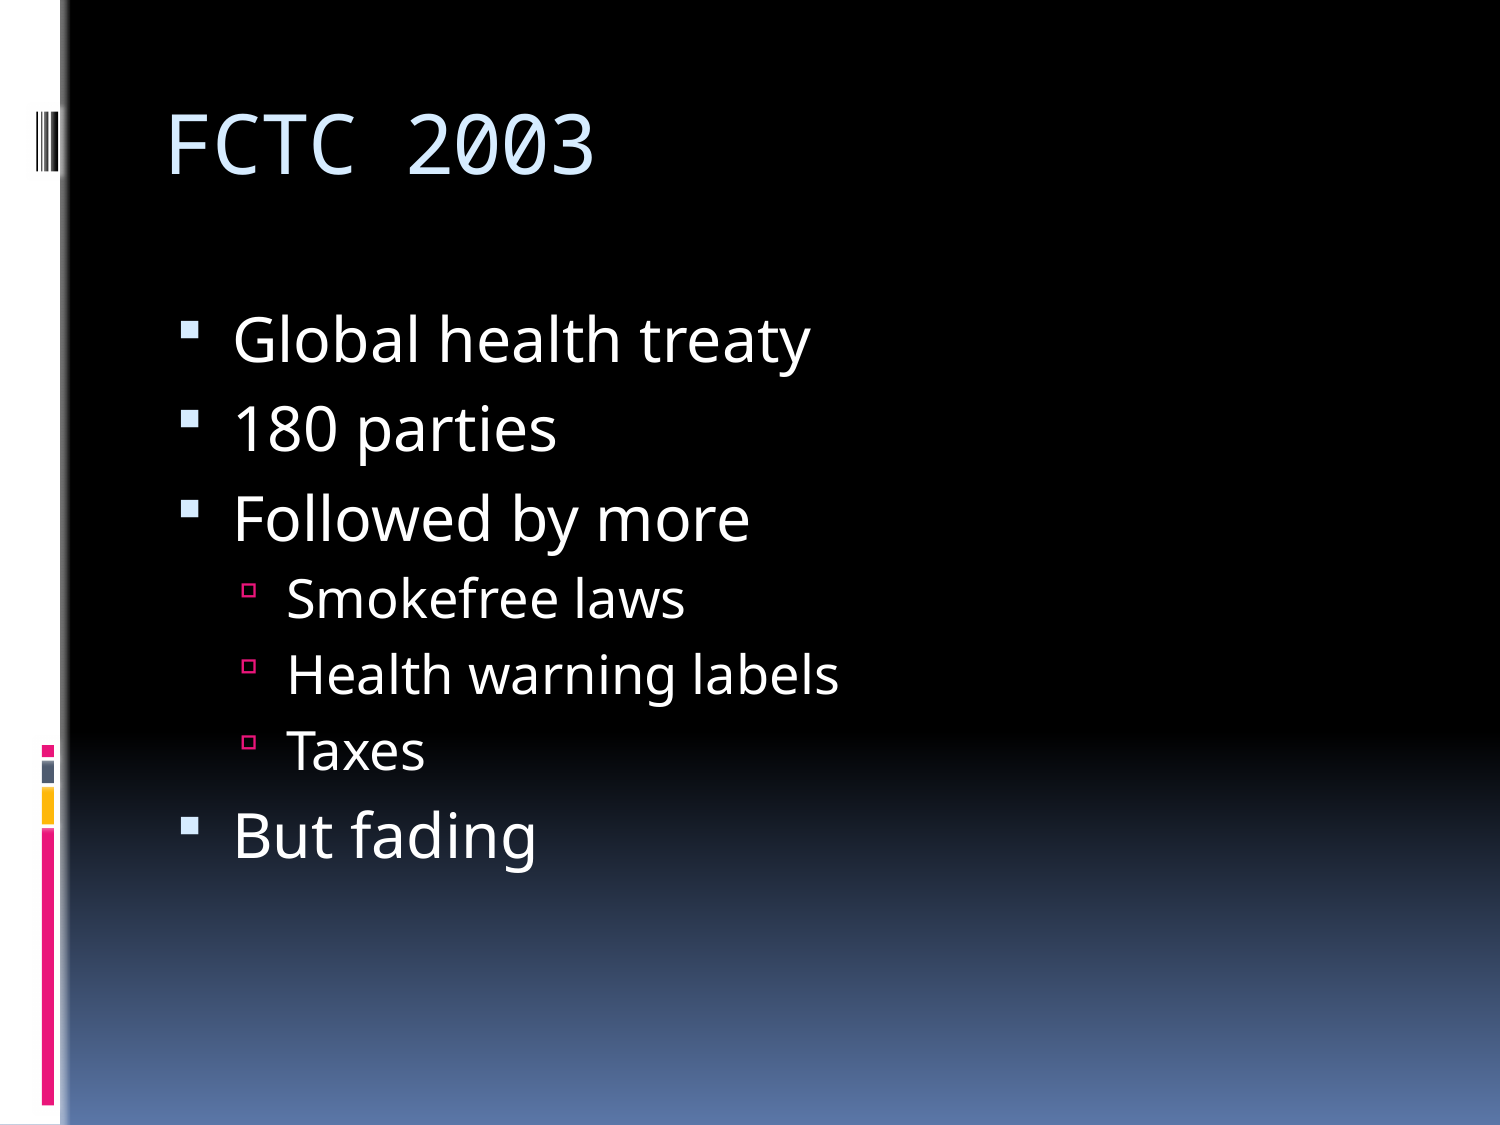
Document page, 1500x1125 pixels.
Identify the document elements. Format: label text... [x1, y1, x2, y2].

title FCTC 2003 [150, 83, 1425, 234]
list Global health treaty 180 parties Followed by more Smokefree laws Health warning labels Taxes But fading [150, 292, 1425, 1043]
